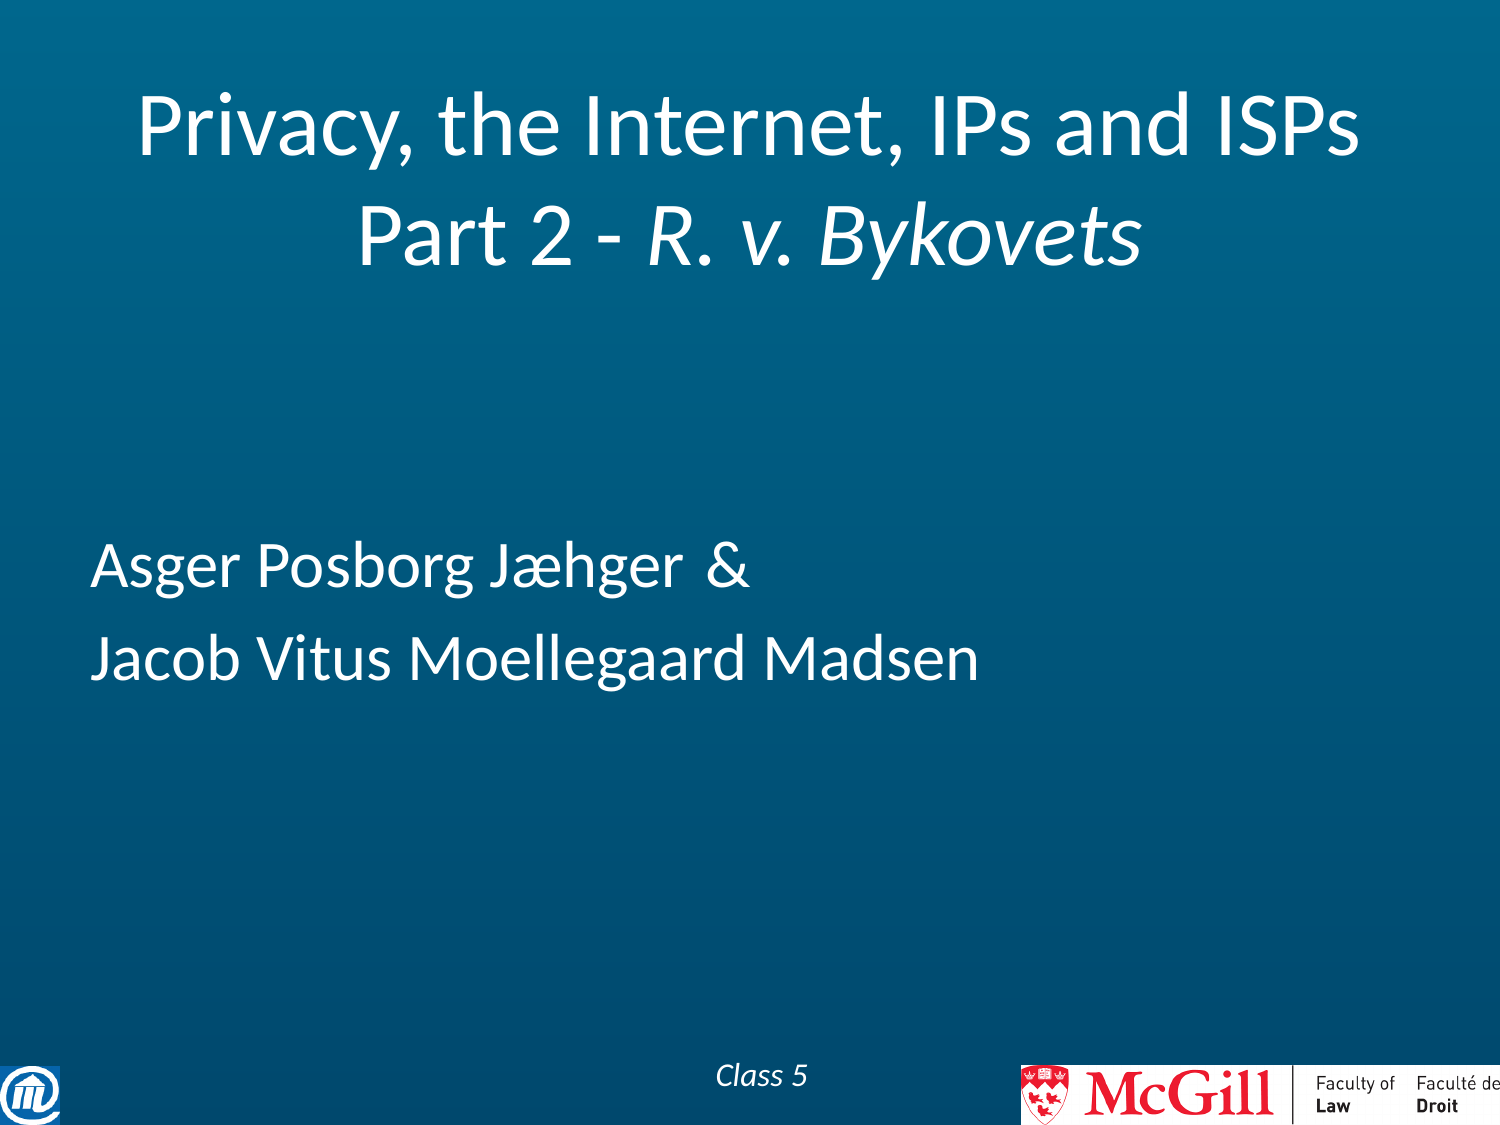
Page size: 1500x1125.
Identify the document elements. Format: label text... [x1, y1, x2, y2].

picture [1022, 1066, 1500, 1125]
list Asger Posborg Jæhger & Jacob Vitus Moellegaard Madsen [75, 326, 1425, 1005]
picture [0, 1067, 59, 1125]
title Privacy, the Internet, IPs and ISPs Part 2 - R. v. Bykovets [75, 45, 1425, 303]
footer Class 5 [490, 1042, 1034, 1103]
